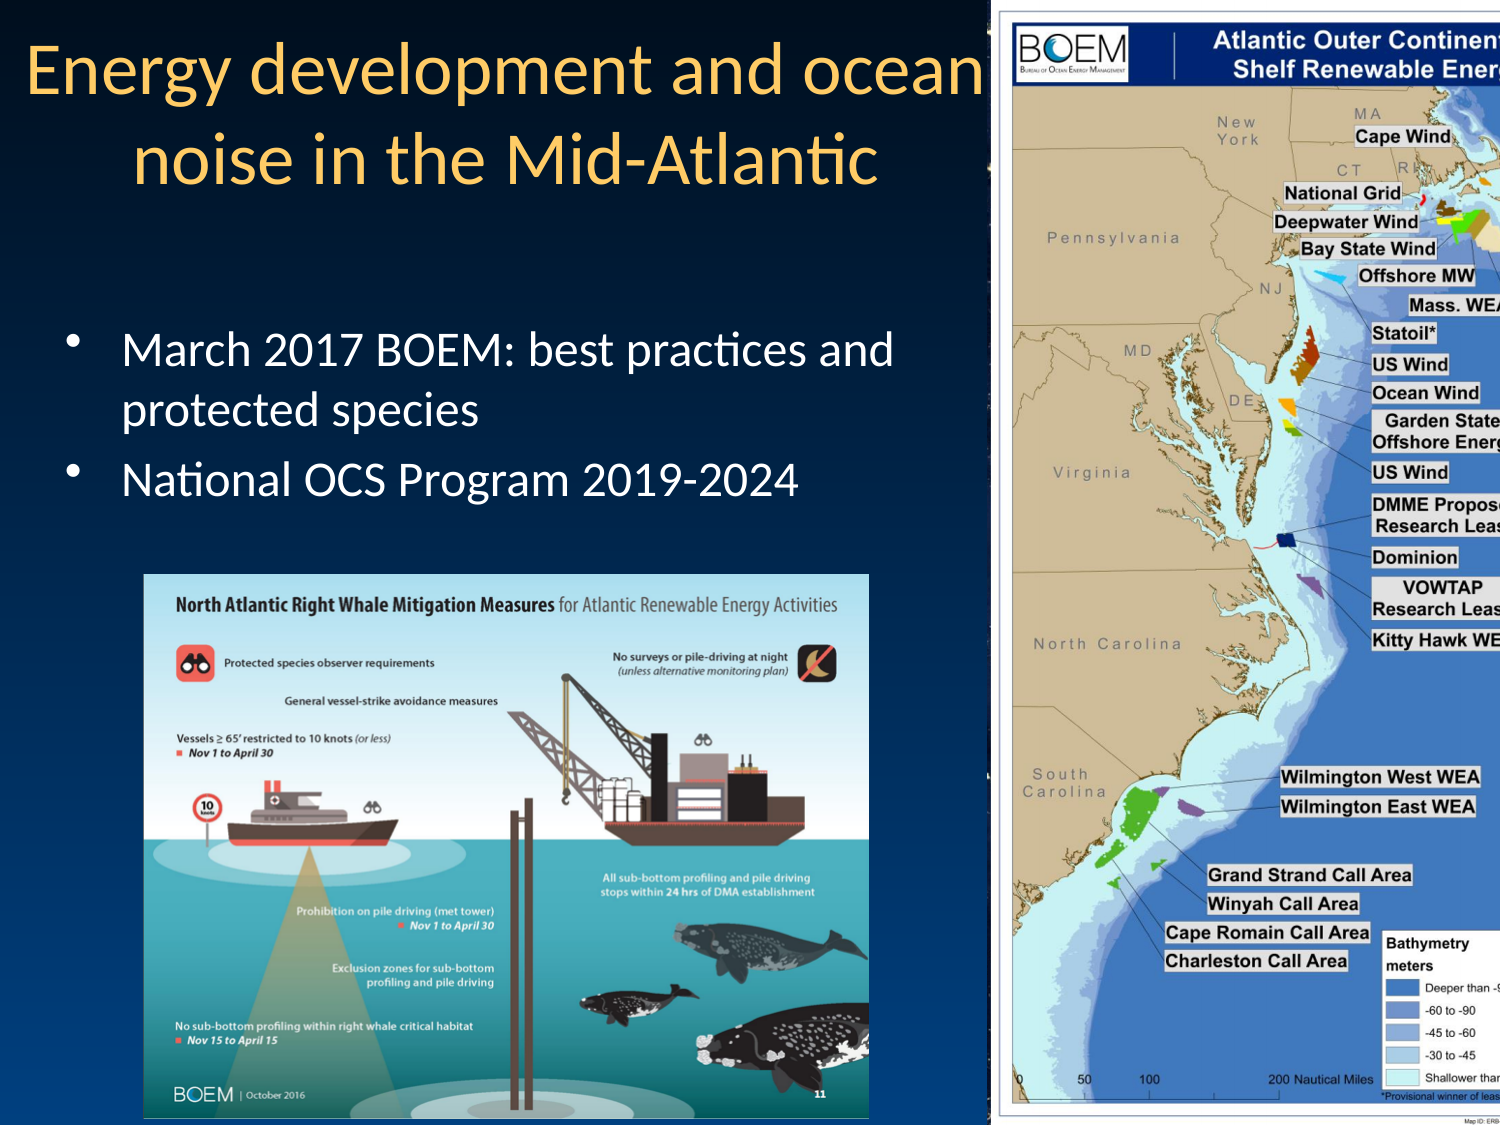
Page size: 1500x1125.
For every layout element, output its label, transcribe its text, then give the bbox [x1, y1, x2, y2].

text_box March 2017 BOEM: best practices and protected species National OCS Program 2019-2024 [49, 308, 982, 1052]
picture [987, 0, 1500, 1125]
text_box Energy development and ocean noise in the Mid-Atlantic [0, 12, 982, 230]
picture [143, 574, 869, 1119]
